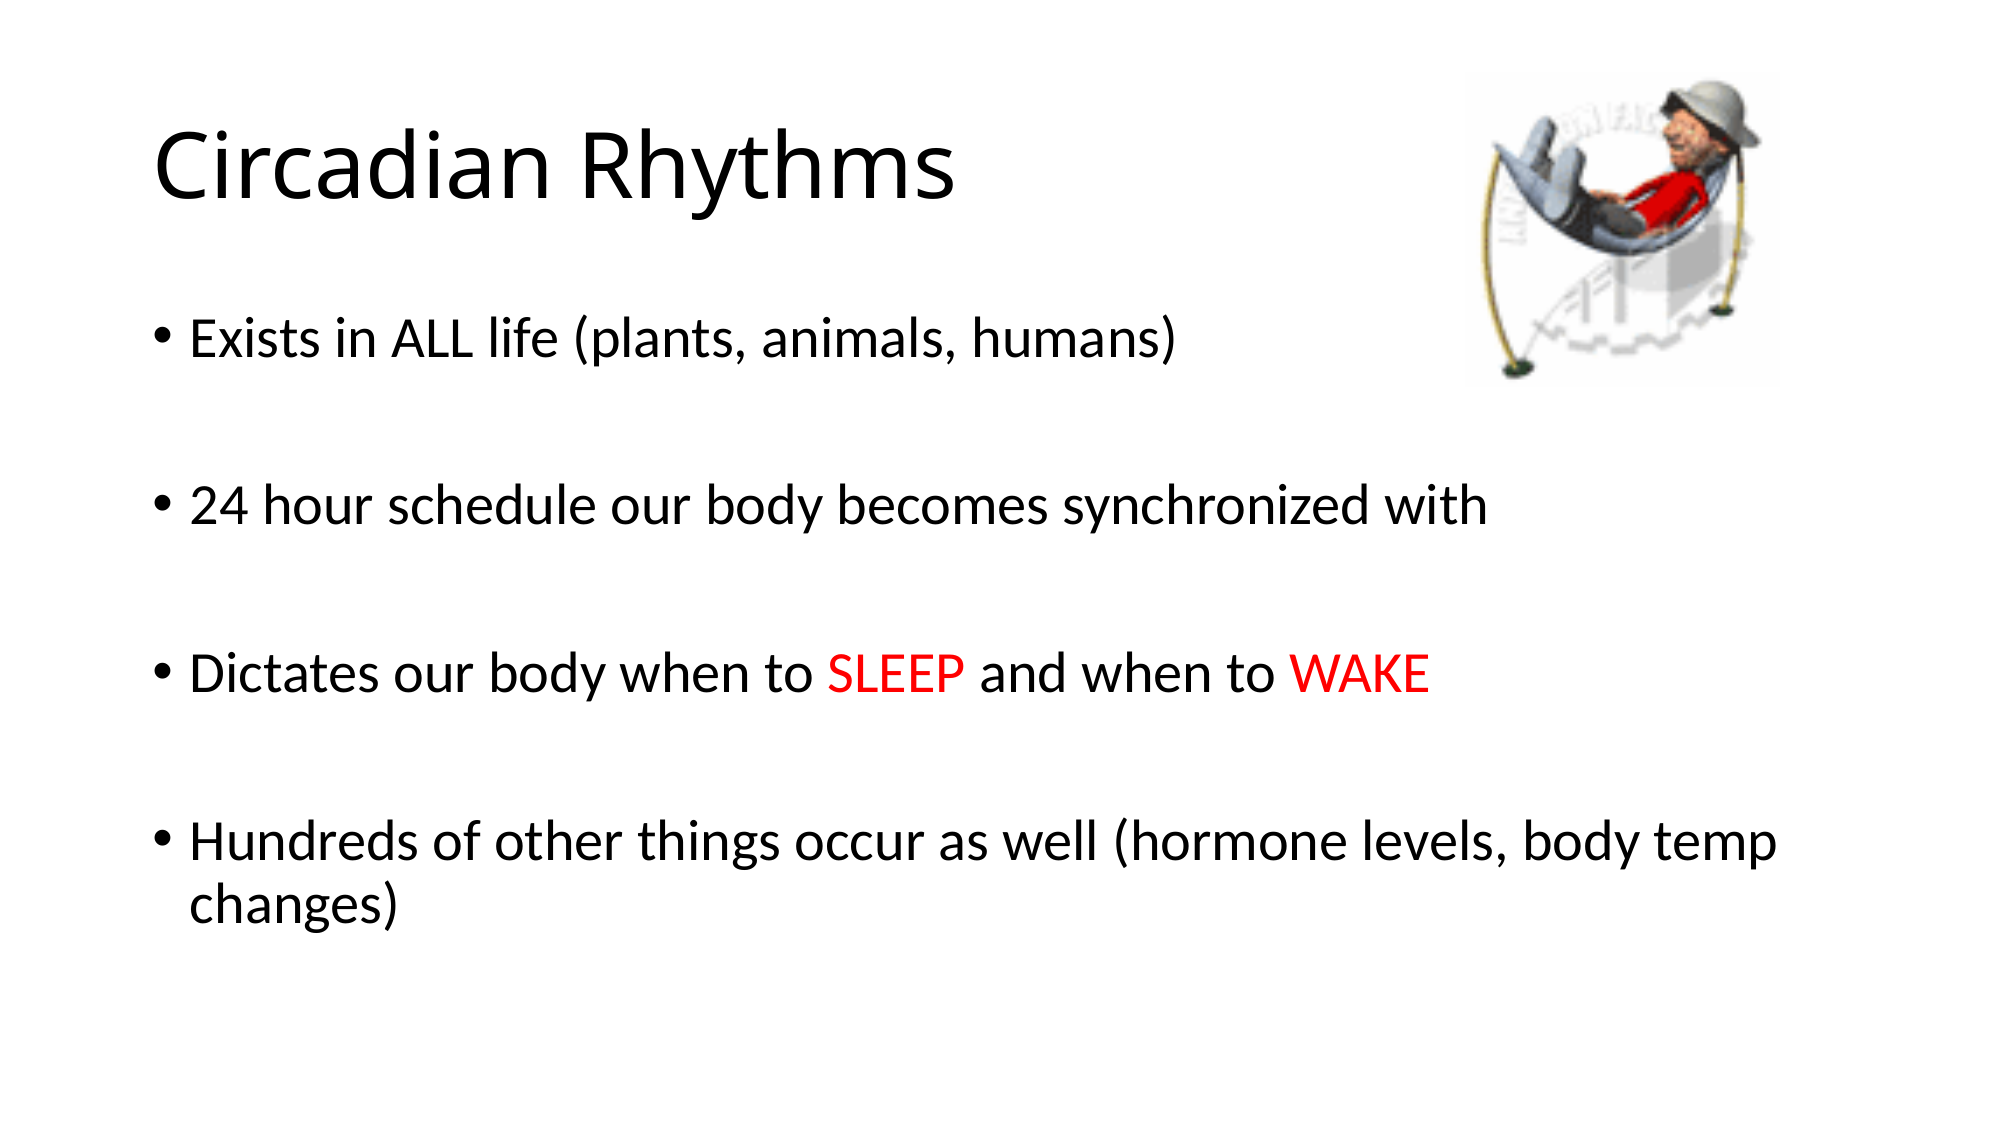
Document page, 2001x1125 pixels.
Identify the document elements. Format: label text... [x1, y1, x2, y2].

list Exists in ALL life (plants, animals, humans) 24 hour schedule our body becomes synchronized with Dictates our body when to SLEEP and when to WAKE Hundreds of other things occur as well (hormone levels, body temp changes) [137, 299, 1863, 1014]
picture [1465, 72, 1780, 387]
title Circadian Rhythms [137, 59, 1863, 278]
